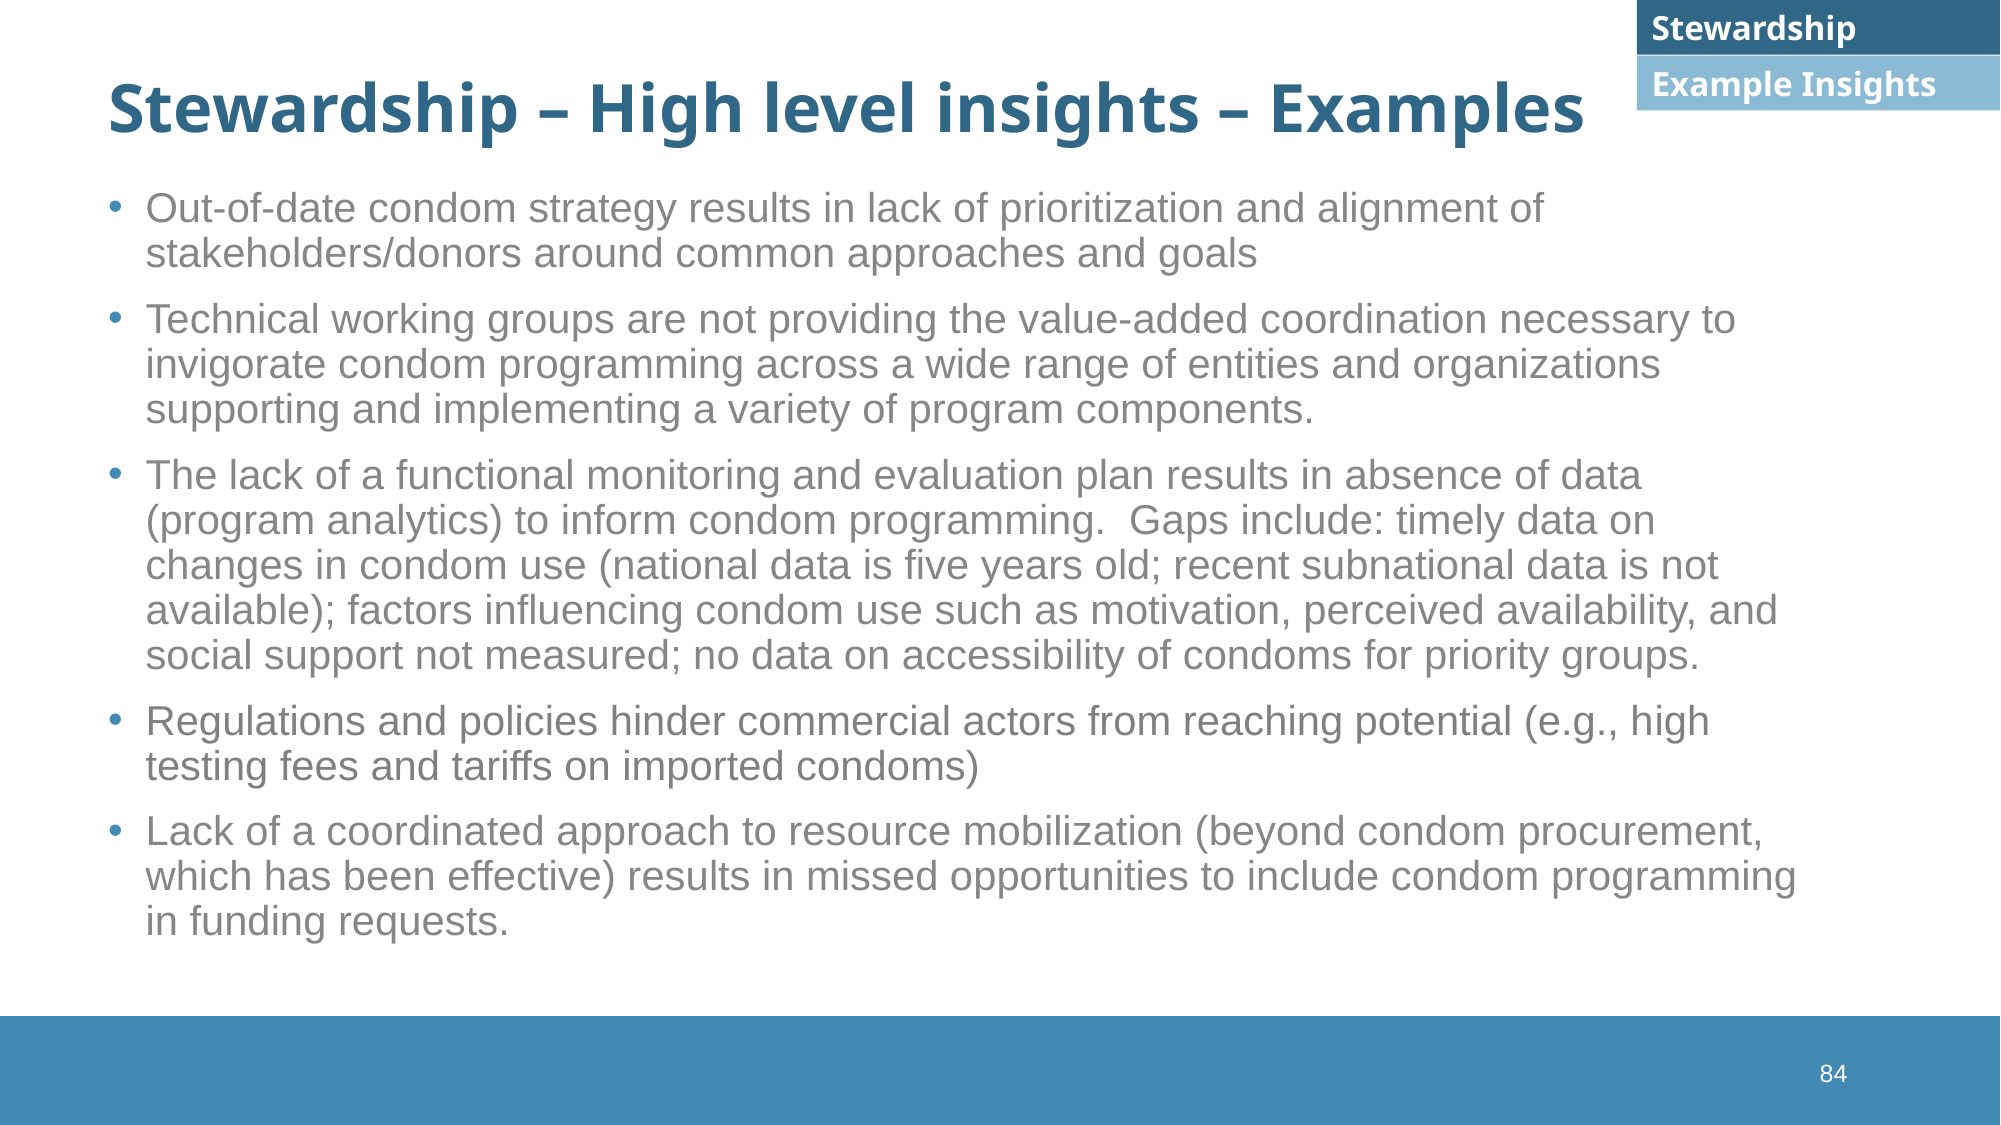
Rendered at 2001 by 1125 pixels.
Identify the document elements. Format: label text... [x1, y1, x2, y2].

text_box Example Insights [1636, 55, 2000, 111]
text_box Stewardship [1636, 0, 2000, 55]
text_box Stewardship – High level insights – Examples [93, 57, 1819, 165]
slide_number 84 [1412, 1042, 1863, 1103]
text_box Out-of-date condom strategy results in lack of prioritization and alignment of stakeholders/donors around common approaches and goals Technical working groups are not providing the value-added coordination necessary to invigorate condom programming across a wide range of entities and organizations supporting and implementing a variety of program components. The lack of a functional monitoring and evaluation plan results in absence of data (program analytics) to inform condom programming. Gaps include: timely data on changes in condom use (national data is five years old; recent subnational data is not available); factors influencing condom use such as motivation, perceived availability, and social support not measured; no data on accessibility of condoms for priority groups. Regulations and policies hinder commercial actors from reaching potential (e.g., high testing fees and tariffs on imported condoms) Lack of a coordinated approach to resource mobilization (beyond condom procurement, which has been effective) results in missed opportunities to include condom programming in funding requests. [93, 179, 1819, 864]
